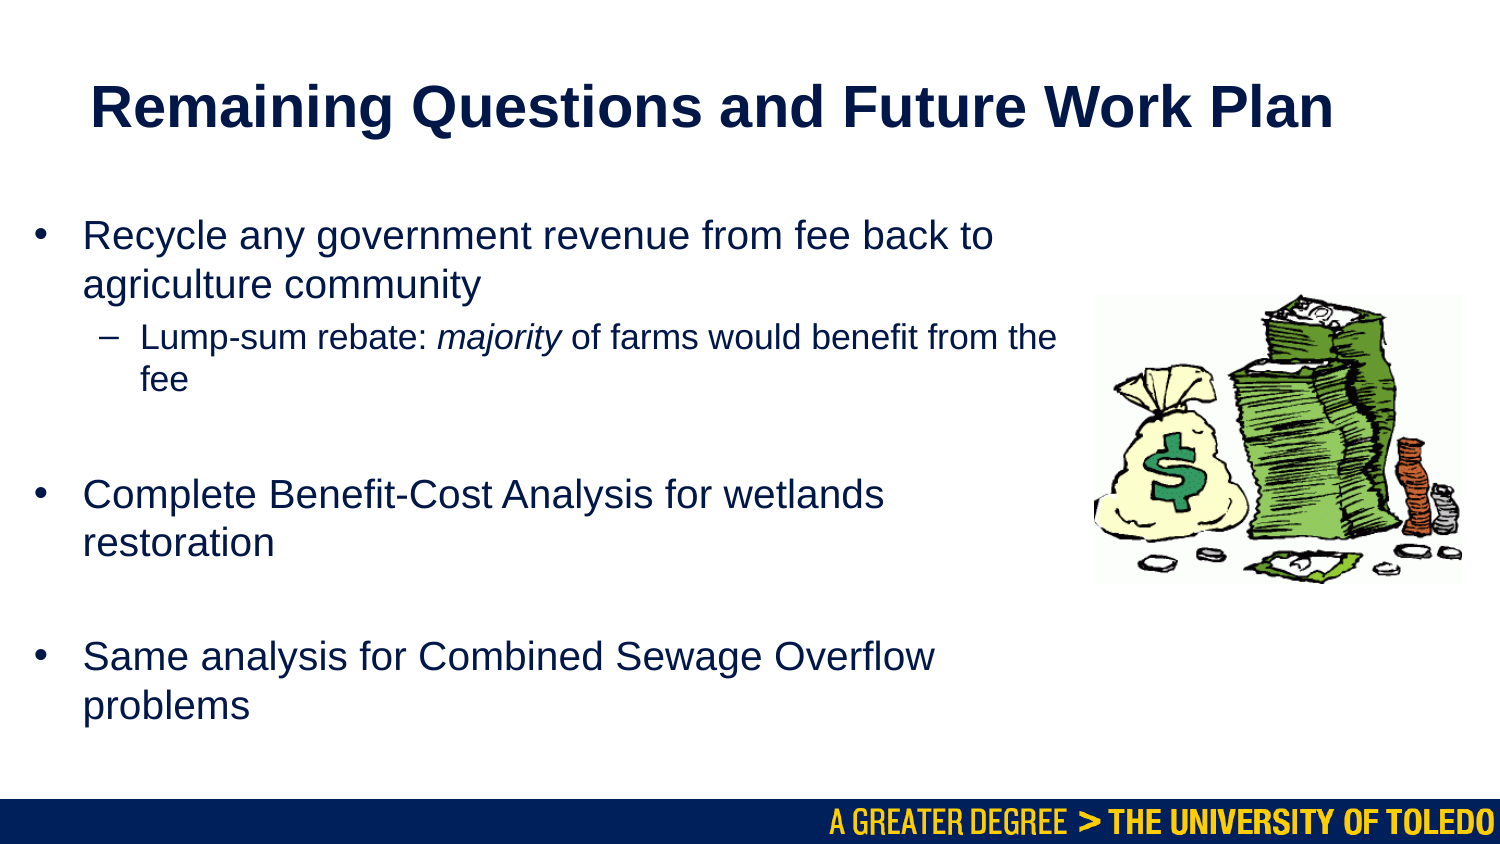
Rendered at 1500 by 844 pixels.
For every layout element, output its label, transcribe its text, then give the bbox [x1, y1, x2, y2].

title Remaining Questions and Future Work Plan [75, 33, 1425, 175]
list Recycle any government revenue from fee back to agriculture community Lump-sum rebate: majority of farms would benefit from the fee Complete Benefit-Cost Analysis for wetlands restoration Same analysis for Combined Sewage Overflow problems [18, 201, 1086, 737]
picture [0, 0, 1500, 844]
